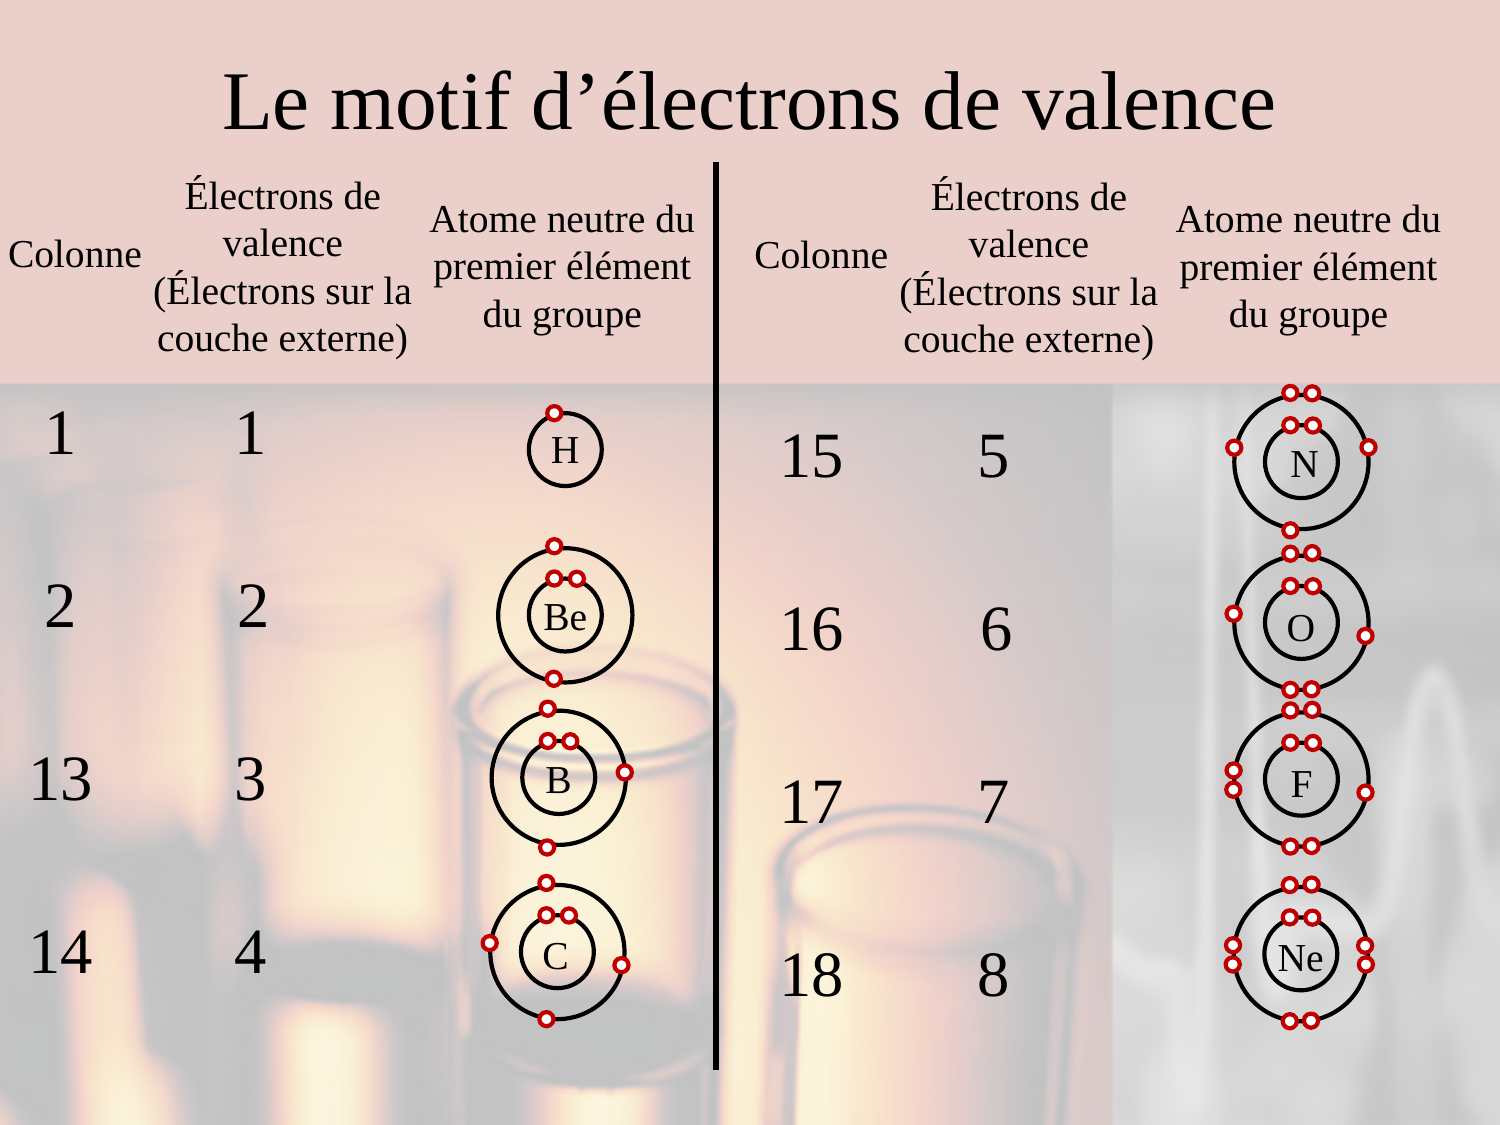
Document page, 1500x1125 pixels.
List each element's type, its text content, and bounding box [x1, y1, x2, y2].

text_box Atome neutre du premier élément du groupe [1155, 186, 1462, 344]
text_box [1234, 884, 1368, 1024]
text_box 16 [764, 578, 859, 671]
text_box 7 [962, 751, 1025, 844]
text_box 17 [764, 751, 859, 844]
text_box [1301, 1011, 1321, 1030]
text_box [1302, 680, 1321, 699]
text_box [480, 933, 499, 953]
text_box F [1275, 751, 1328, 814]
text_box 2 [29, 555, 92, 648]
title Le motif d’électrons de valence [75, 45, 1425, 147]
text_box [615, 763, 634, 782]
text_box Colonne [739, 221, 859, 284]
text_box Électrons de valence (Électrons sur la couche externe) [859, 163, 1199, 368]
text_box 14 [13, 901, 109, 994]
text_box [538, 699, 557, 718]
text_box [537, 1009, 556, 1029]
text_box [564, 411, 585, 416]
text_box Ne [1262, 924, 1339, 987]
text_box [545, 537, 564, 556]
text_box [1356, 955, 1376, 974]
text_box 13 [13, 728, 109, 821]
text_box [537, 873, 556, 893]
text_box [545, 404, 564, 416]
text_box [1223, 955, 1242, 974]
text_box 4 [220, 901, 283, 994]
text_box [1280, 875, 1299, 895]
text_box [1234, 710, 1371, 849]
text_box [1356, 626, 1375, 646]
text_box Électrons de valence (Électrons sur la couche externe) [113, 162, 453, 367]
text_box 3 [220, 728, 283, 821]
text_box [612, 956, 631, 975]
text_box [1281, 701, 1300, 720]
text_box [1356, 783, 1375, 802]
text_box 5 [962, 405, 1025, 499]
text_box 1 [220, 382, 283, 475]
text_box 6 [965, 578, 1023, 671]
text_box [526, 424, 536, 475]
text_box [1281, 680, 1300, 699]
text_box [540, 479, 591, 489]
text_box [488, 882, 627, 1022]
text_box 18 [764, 924, 859, 1017]
text_box [1280, 1012, 1299, 1031]
text_box [1356, 936, 1375, 955]
text_box [1281, 383, 1300, 403]
text_box [1281, 837, 1300, 856]
text_box Atome neutre du premier élément du groupe [408, 185, 711, 343]
text_box [1232, 392, 1371, 532]
text_box H [536, 416, 595, 479]
text_box Colonne [0, 220, 113, 283]
text_box [1302, 875, 1321, 894]
text_box Be [528, 583, 603, 646]
text_box [1359, 438, 1378, 457]
text_box [1224, 780, 1243, 799]
text_box [1302, 836, 1321, 856]
text_box [1281, 521, 1300, 540]
text_box [1303, 700, 1322, 720]
text_box [1281, 544, 1300, 563]
text_box [1303, 384, 1322, 403]
text_box 1 [29, 382, 92, 475]
text_box [544, 669, 563, 688]
text_box [489, 708, 628, 847]
text_box [1223, 936, 1243, 955]
text_box 15 [764, 405, 859, 499]
text_box [1225, 438, 1244, 457]
text_box [496, 546, 635, 685]
text_box 2 [222, 555, 280, 648]
text_box [1224, 604, 1243, 623]
text_box [1303, 543, 1322, 563]
text_box O [1271, 594, 1331, 657]
text_box 8 [962, 924, 1025, 1017]
text_box C [527, 922, 584, 985]
text_box [537, 838, 557, 857]
text_box [595, 425, 604, 475]
text_box [1232, 553, 1371, 692]
text_box [1224, 761, 1243, 780]
text_box B [530, 746, 587, 809]
